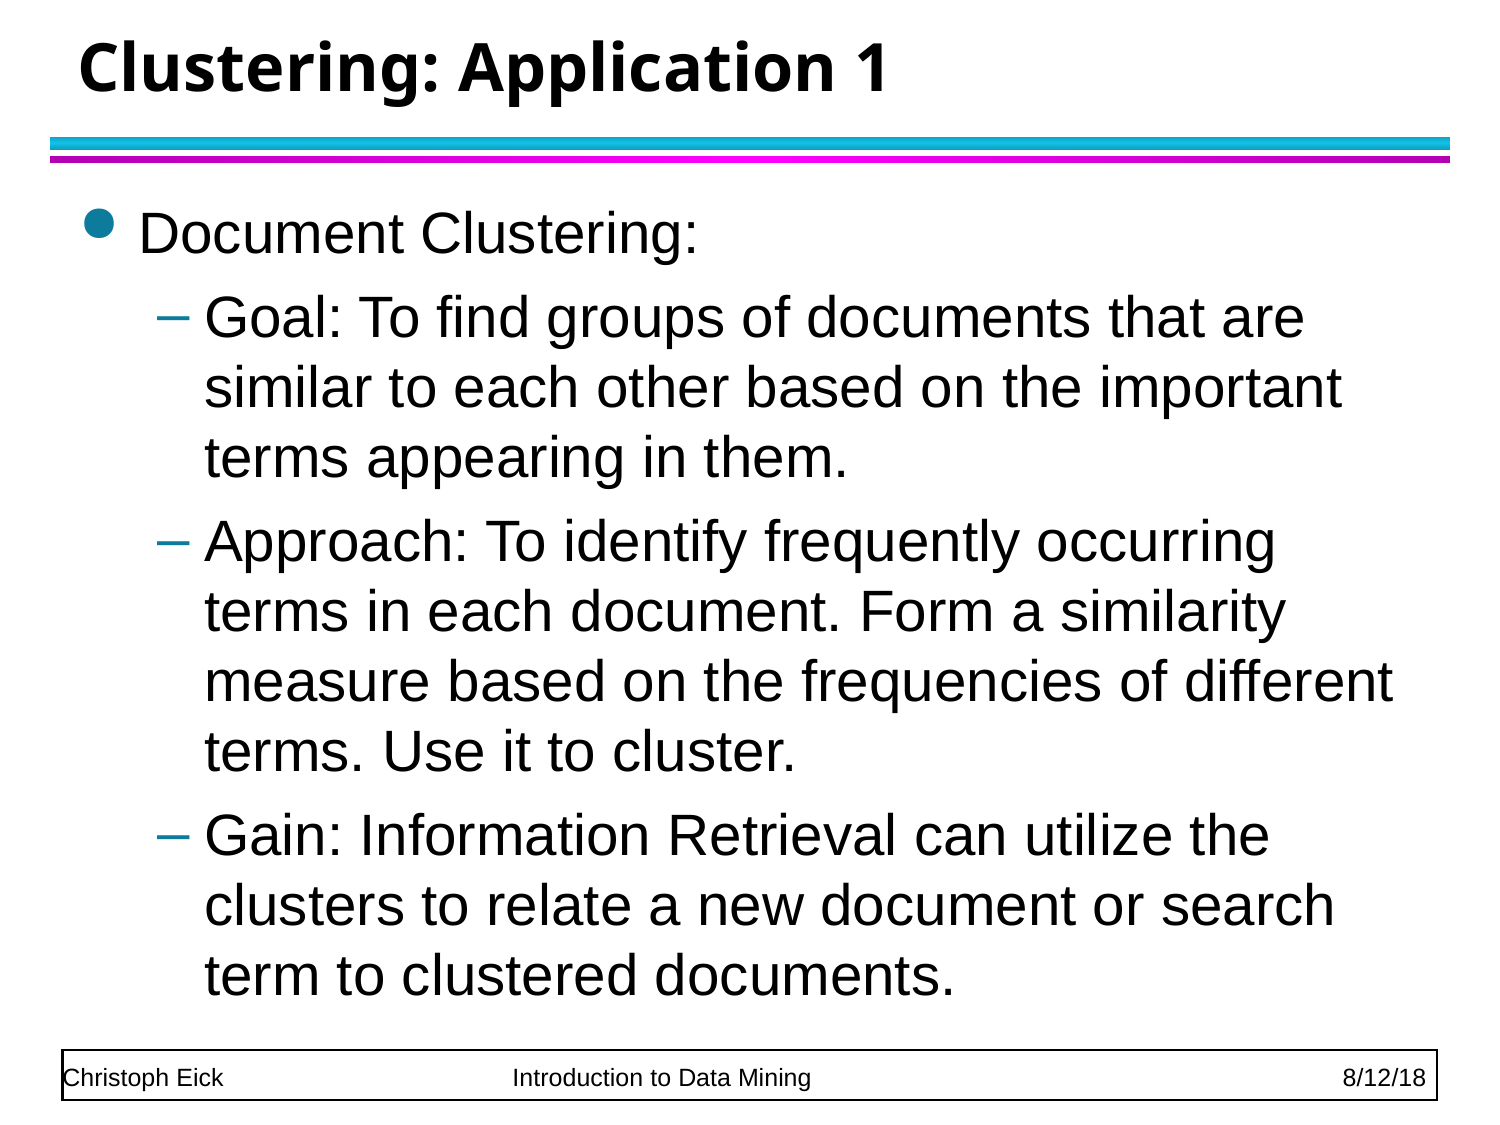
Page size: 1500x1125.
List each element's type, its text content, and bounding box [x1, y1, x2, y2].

title Clustering: Application 1 [62, 24, 1421, 113]
list Document Clustering: Goal: To find groups of documents that are similar to each other based on the important terms appearing in them. Approach: To identify frequently occurring terms in each document. Form a similarity measure based on the frequencies of different terms. Use it to cluster. Gain: Information Retrieval can utilize the clusters to relate a new document or search term to clustered documents. [67, 187, 1432, 1038]
